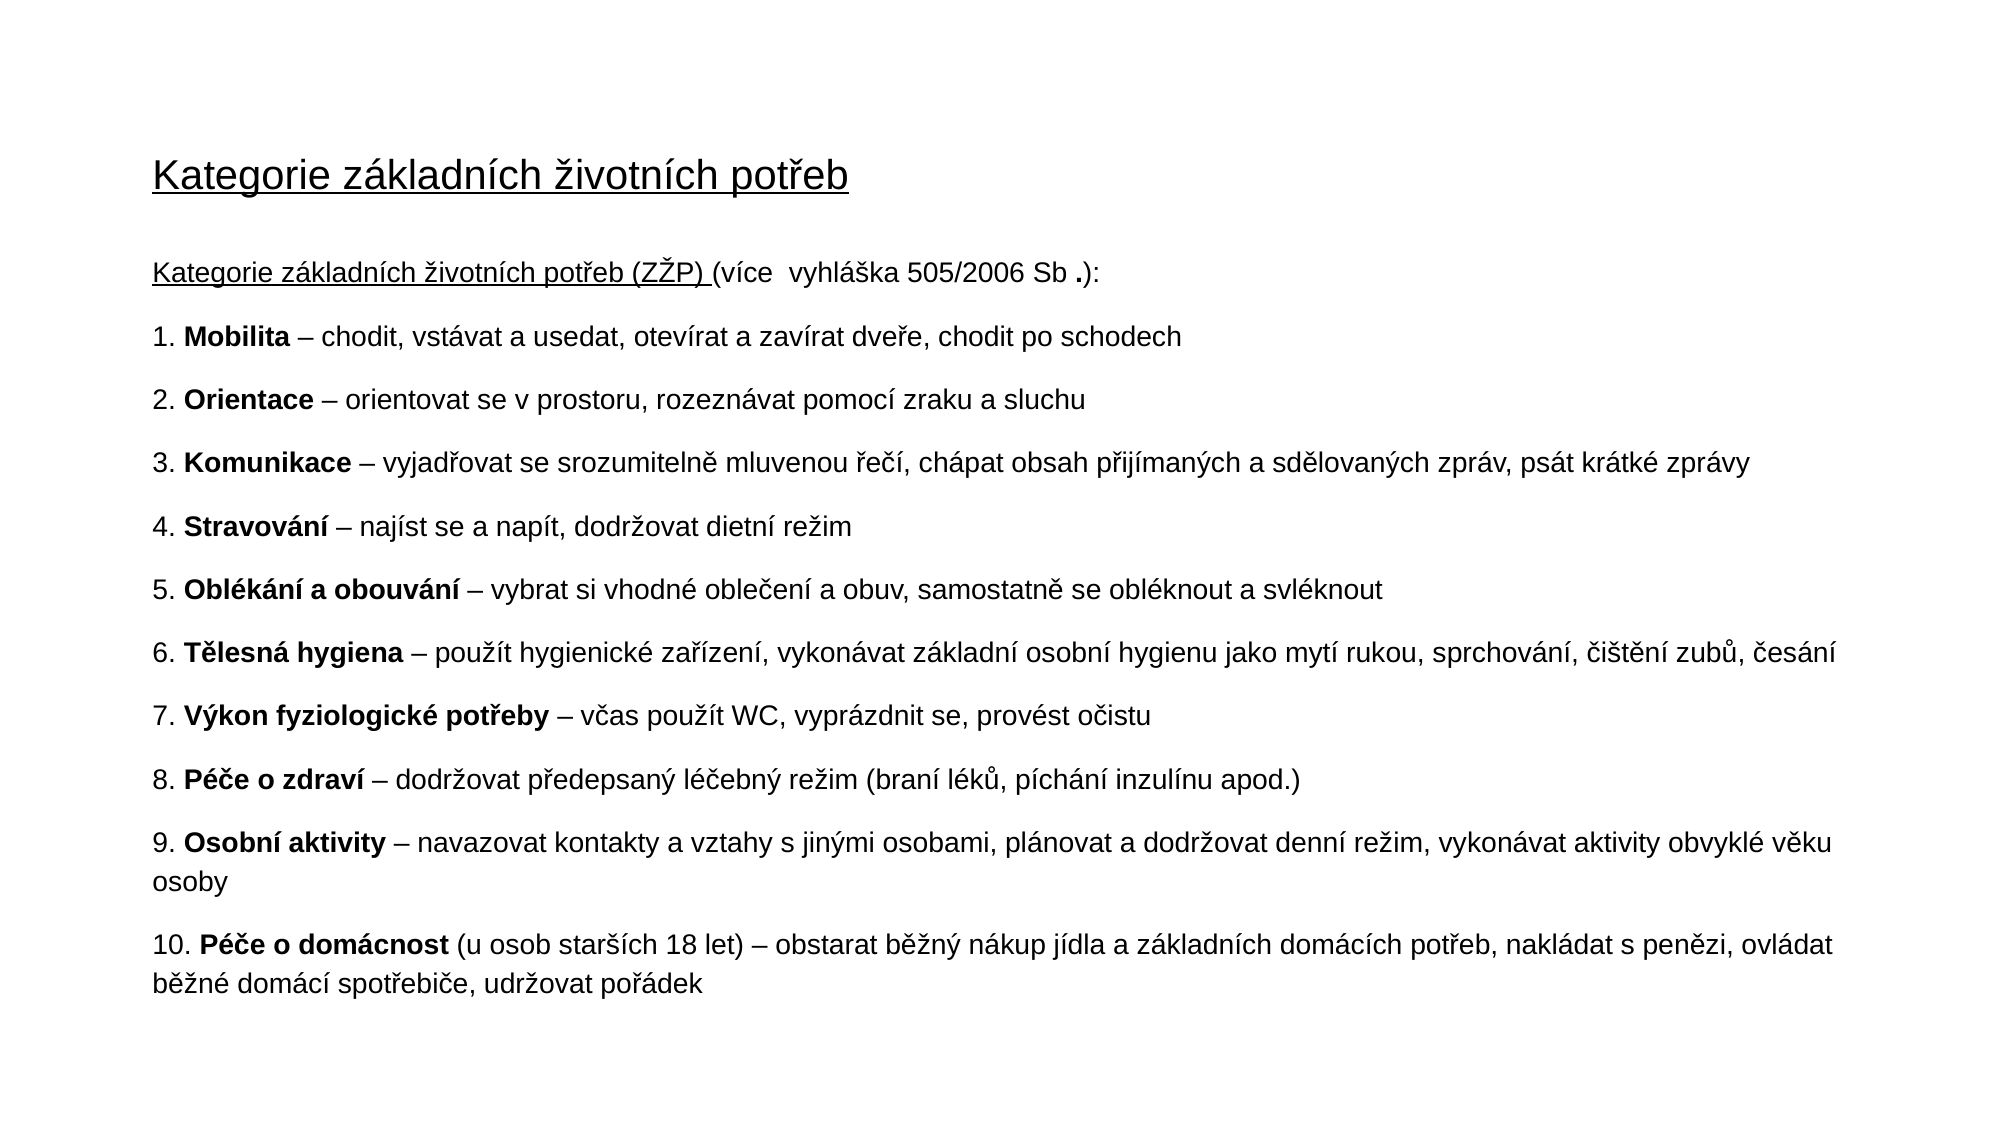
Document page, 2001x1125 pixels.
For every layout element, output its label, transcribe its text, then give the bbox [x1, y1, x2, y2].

list Kategorie základních životních potřeb (ZŽP) (více vyhláška 505/2006 Sb .): 1. Mobilita – chodit, vstávat a usedat, otevírat a zavírat dveře, chodit po schodech 2. Orientace – orientovat se v prostoru, rozeznávat pomocí zraku a sluchu 3. Komunikace – vyjadřovat se srozumitelně mluvenou řečí, chápat obsah přijímaných a sdělovaných zpráv, psát krátké zprávy 4. Stravování – najíst se a napít, dodržovat dietní režim 5. Oblékání a obouvání – vybrat si vhodné oblečení a obuv, samostatně se obléknout a svléknout 6. Tělesná hygiena – použít hygienické zařízení, vykonávat základní osobní hygienu jako mytí rukou, sprchování, čištění zubů, česání 7. Výkon fyziologické potřeby – včas použít WC, vyprázdnit se, provést očistu 8. Péče o zdraví – dodržovat předepsaný léčebný režim (braní léků, píchání inzulínu apod.) 9. Osobní aktivity – navazovat kontakty a vztahy s jinými osobami, plánovat a dodržovat denní režim, vykonávat aktivity obvyklé věku osoby 10. Péče o domácnost (u osob starších 18 let) – obstarat běžný nákup jídla a základních domácích potřeb, nakládat s penězi, ovládat běžné domácí spotřebiče, udržovat pořádek [137, 241, 1863, 1041]
title Kategorie základních životních potřeb [137, 59, 1863, 241]
